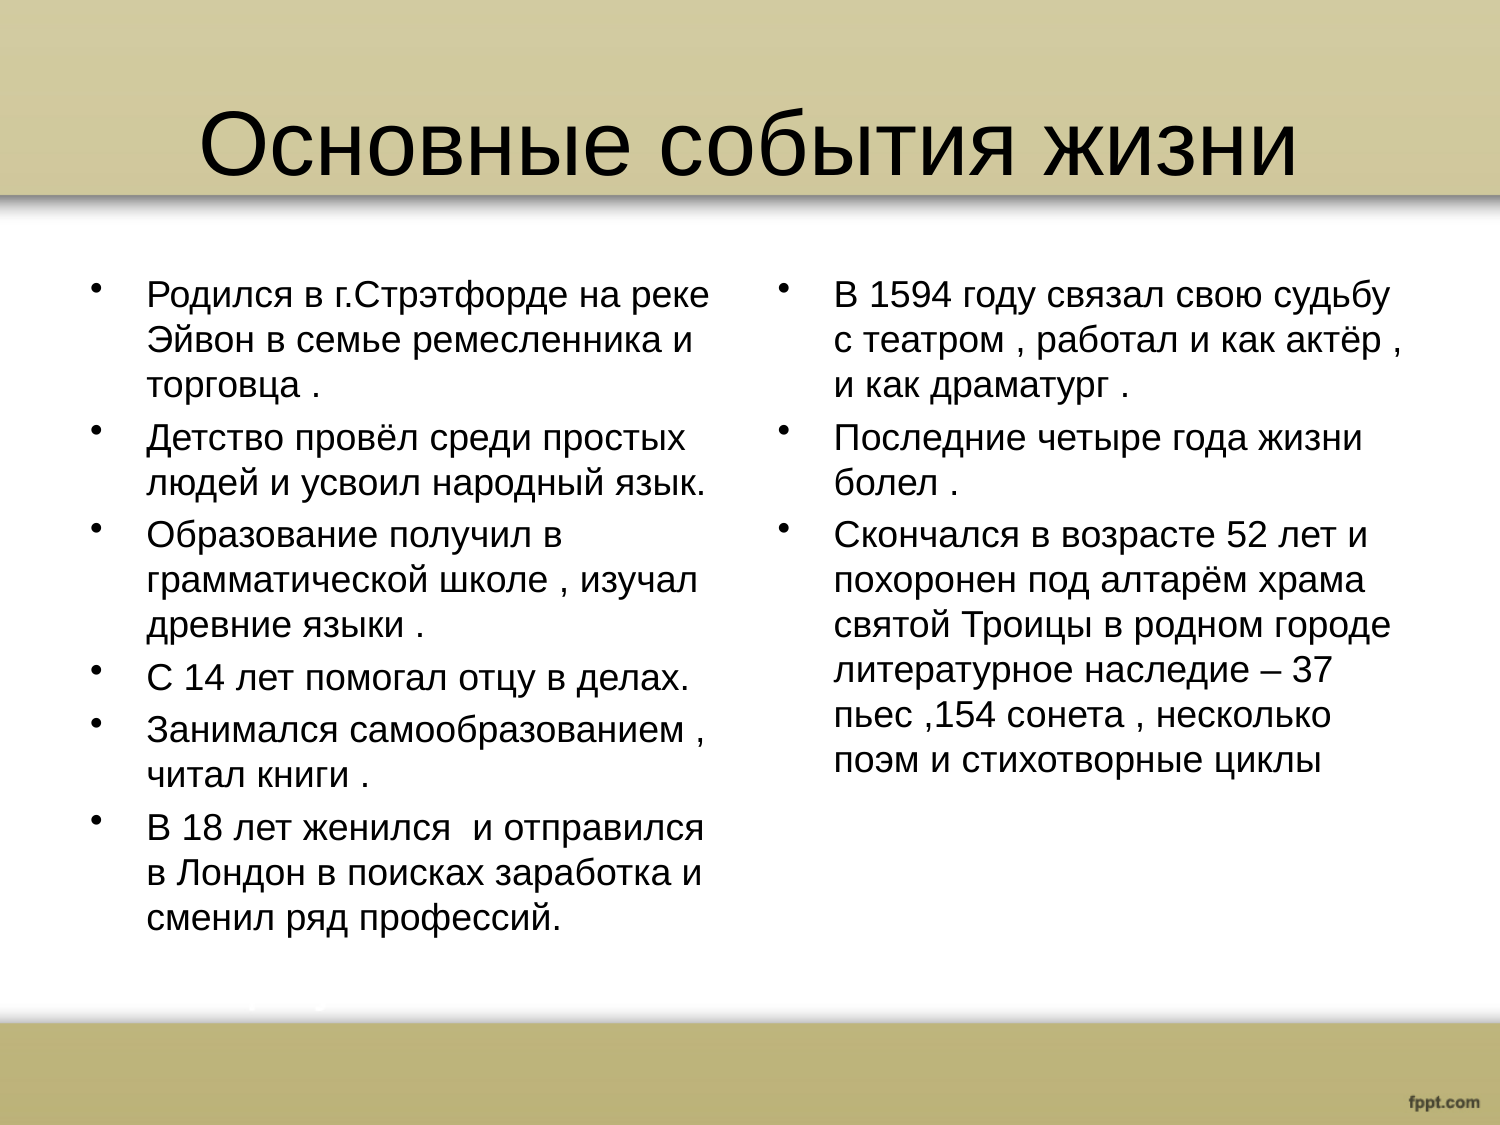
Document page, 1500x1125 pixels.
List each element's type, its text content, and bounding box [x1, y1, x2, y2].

picture [0, 0, 1500, 1125]
list В 1594 году связал свою судьбу с театром , работал и как актёр , и как драматург . Последние четыре года жизни болел . Скончался в возрасте 52 лет и похоронен под алтарём храма святой Троицы в родном городе литературное наследие – 37 пьес ,154 сонета , несколько поэм и стихотворные циклы [762, 262, 1426, 1006]
title Основные события жизни [74, 44, 1426, 233]
list Родился в г.Стрэтфорде на реке Эйвон в семье ремесленника и торговца . Детство провёл среди простых людей и усвоил народный язык. Образование получил в грамматической школе , изучал древние языки . С 14 лет помогал отцу в делах. Занимался самообразованием , читал книги . В 18 лет женился и отправился в Лондон в поисках заработка и сменил ряд профессий. [74, 262, 738, 1006]
